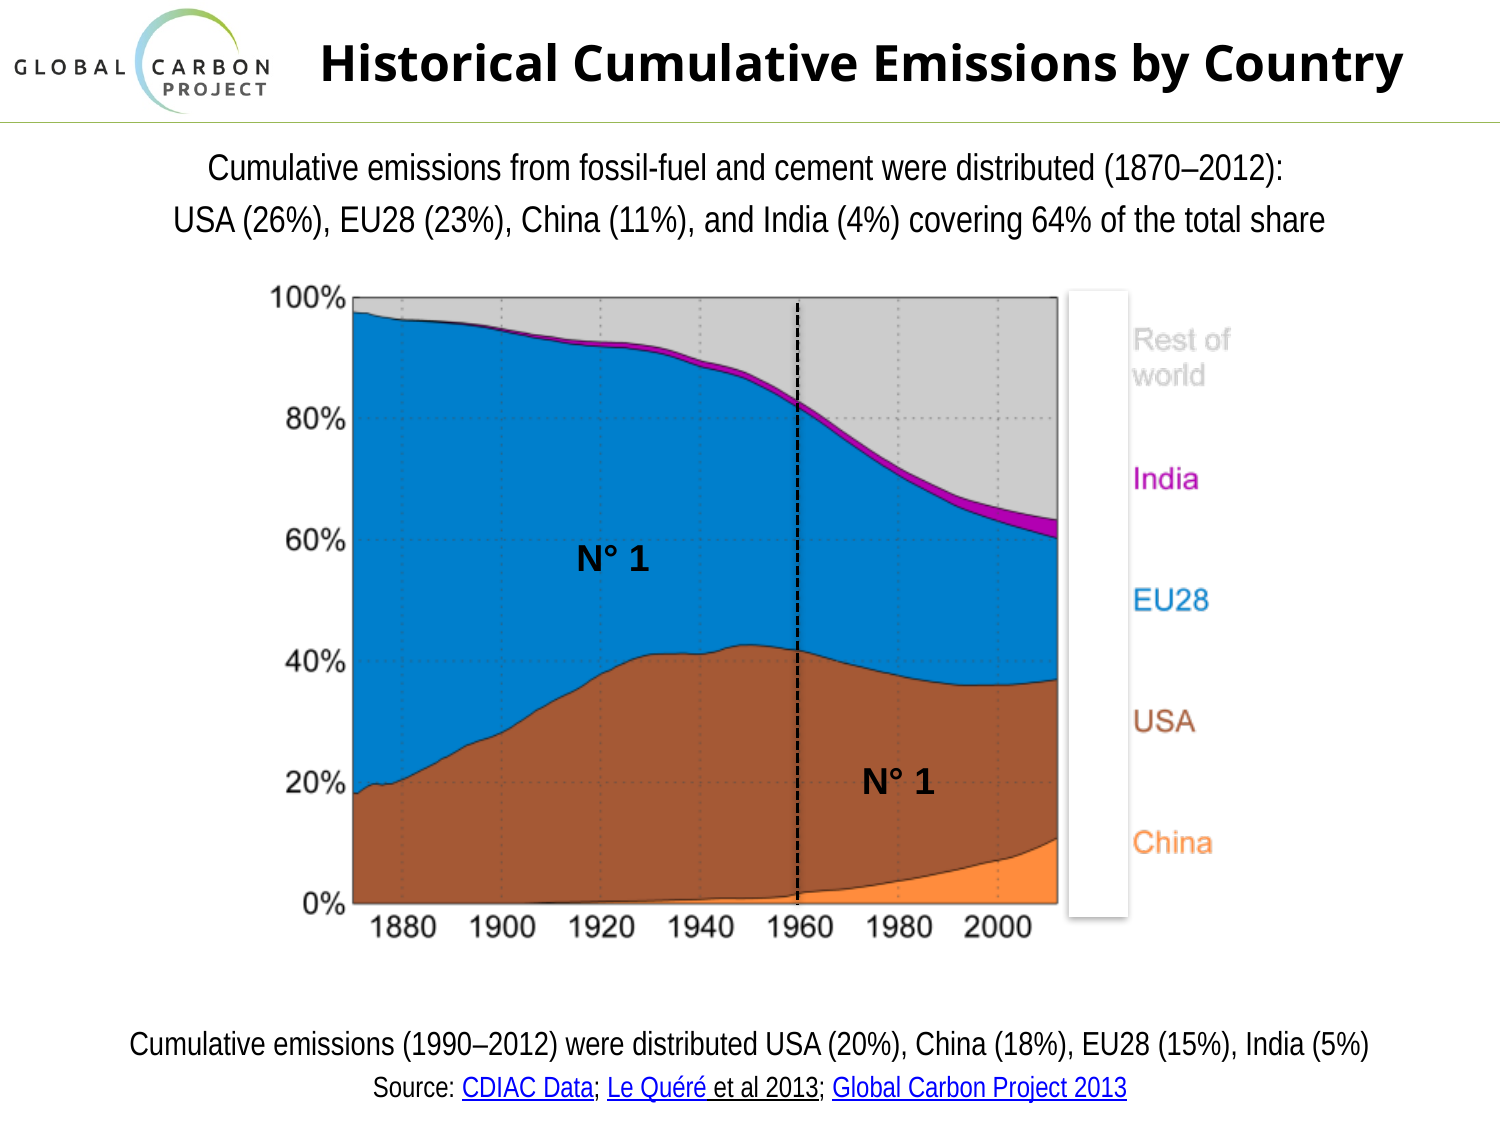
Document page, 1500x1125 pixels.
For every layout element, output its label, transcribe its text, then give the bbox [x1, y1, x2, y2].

list Cumulative emissions (1990–2012) were distributed USA (20%), China (18%), EU28 (15%), India (5%) Source: CDIAC Data; Le Quéré et al 2013; Global Carbon Project 2013 [31, 933, 1469, 1111]
picture [0, 0, 286, 122]
title Historical Cumulative Emissions by Country [304, 19, 1500, 103]
picture [88, 235, 1415, 1005]
list Cumulative emissions from fossil-fuel and cement were distributed (1870–2012): USA (26%), EU28 (23%), China (11%), and India (4%) covering 64% of the total share [70, 135, 1430, 248]
